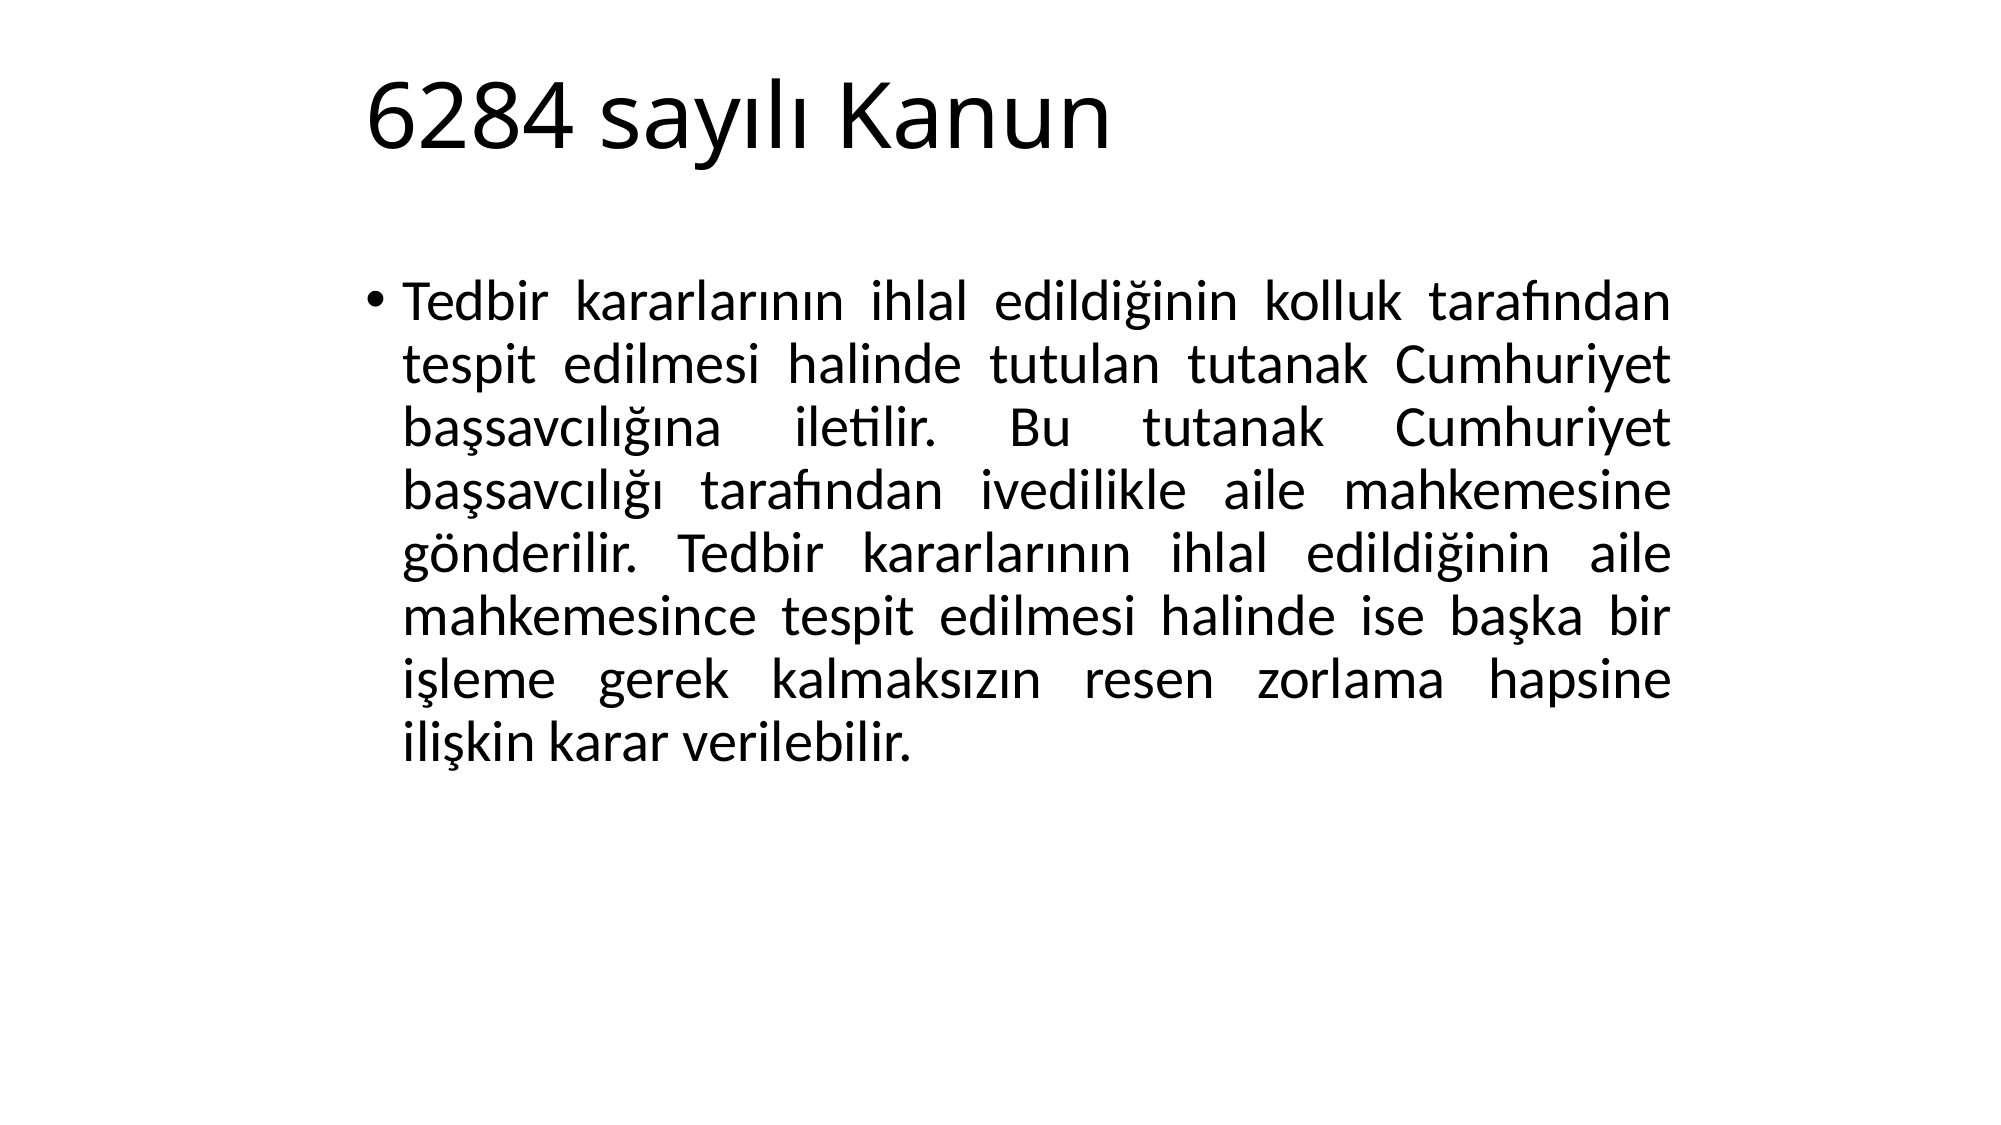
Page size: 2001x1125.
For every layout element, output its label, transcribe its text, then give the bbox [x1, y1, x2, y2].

title 6284 sayılı Kanun [350, 37, 1688, 200]
list Tedbir kararlarının ihlal edildiğinin kolluk tarafından tespit edilmesi halinde tutulan tutanak Cumhuriyet başsavcılığına iletilir. Bu tutanak Cumhuriyet başsavcılığı tarafından ivedilikle aile mahkemesine gönderilir. Tedbir kararlarının ihlal edildiğinin aile mahkemesince tespit edilmesi halinde ise başka bir işleme gerek kalmaksızın resen zorlama hapsine ilişkin karar verilebilir. [350, 262, 1688, 1000]
